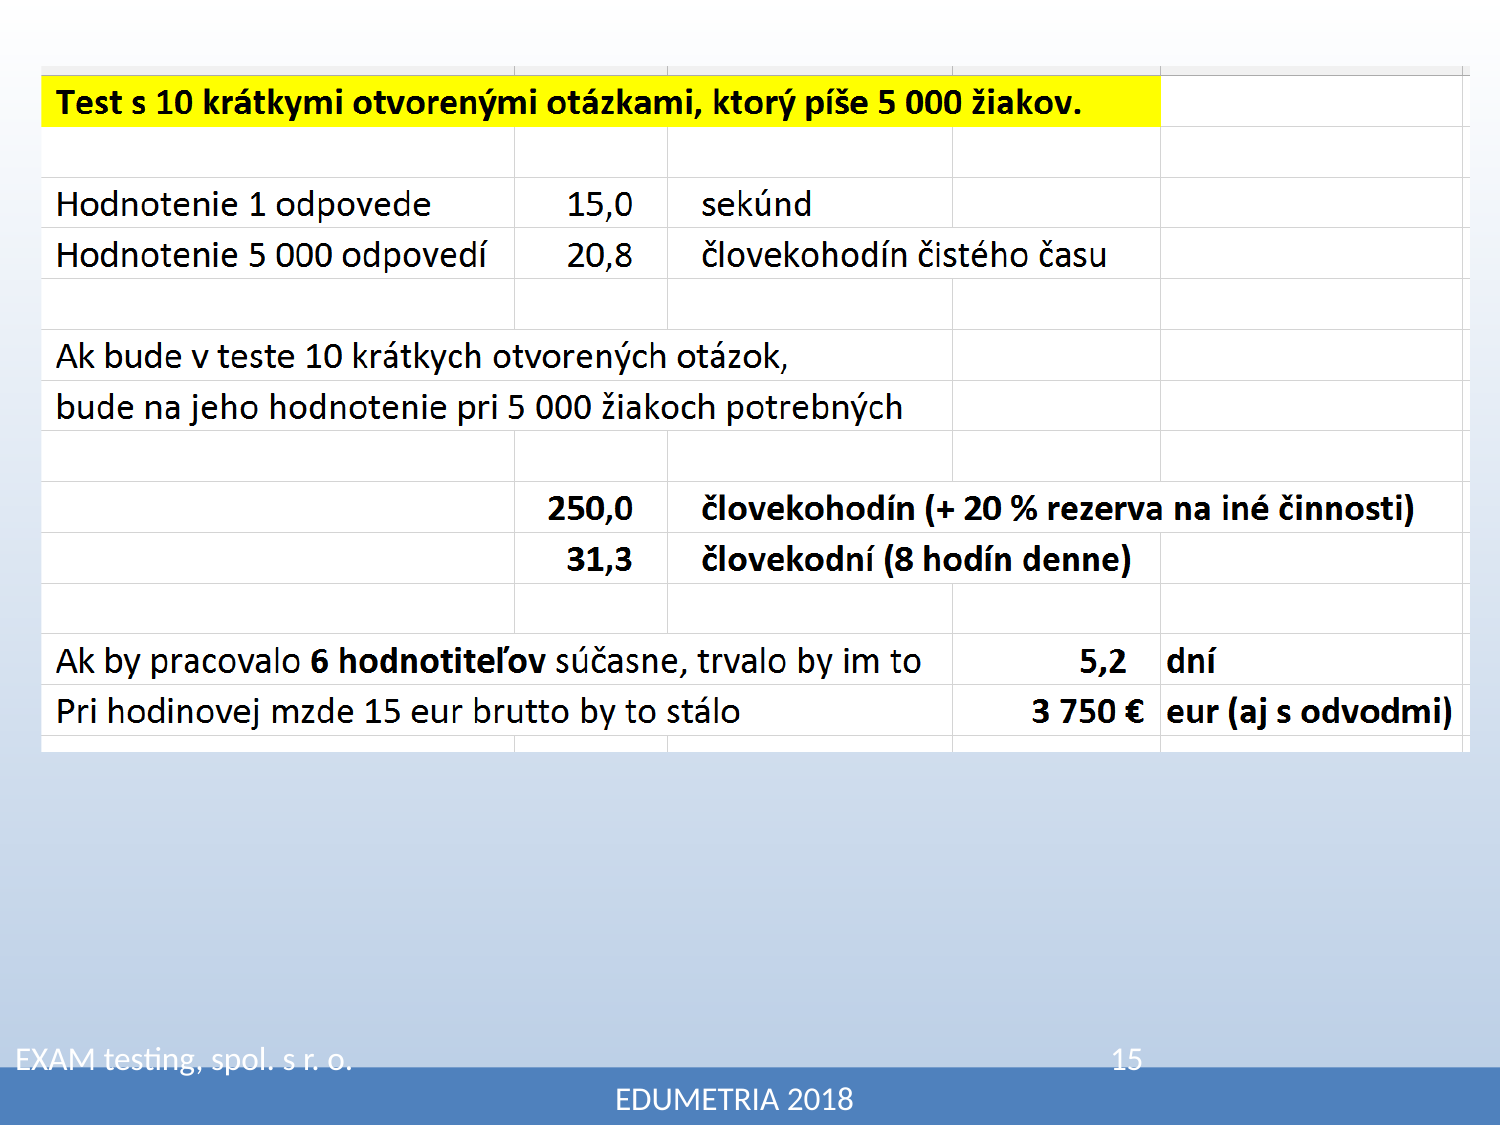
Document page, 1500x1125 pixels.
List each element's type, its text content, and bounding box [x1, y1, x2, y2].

footer EXAM testing, spol. s r. o. 15 EDUMETRIA 2018 [0, 1067, 1500, 1125]
picture [41, 66, 1470, 752]
